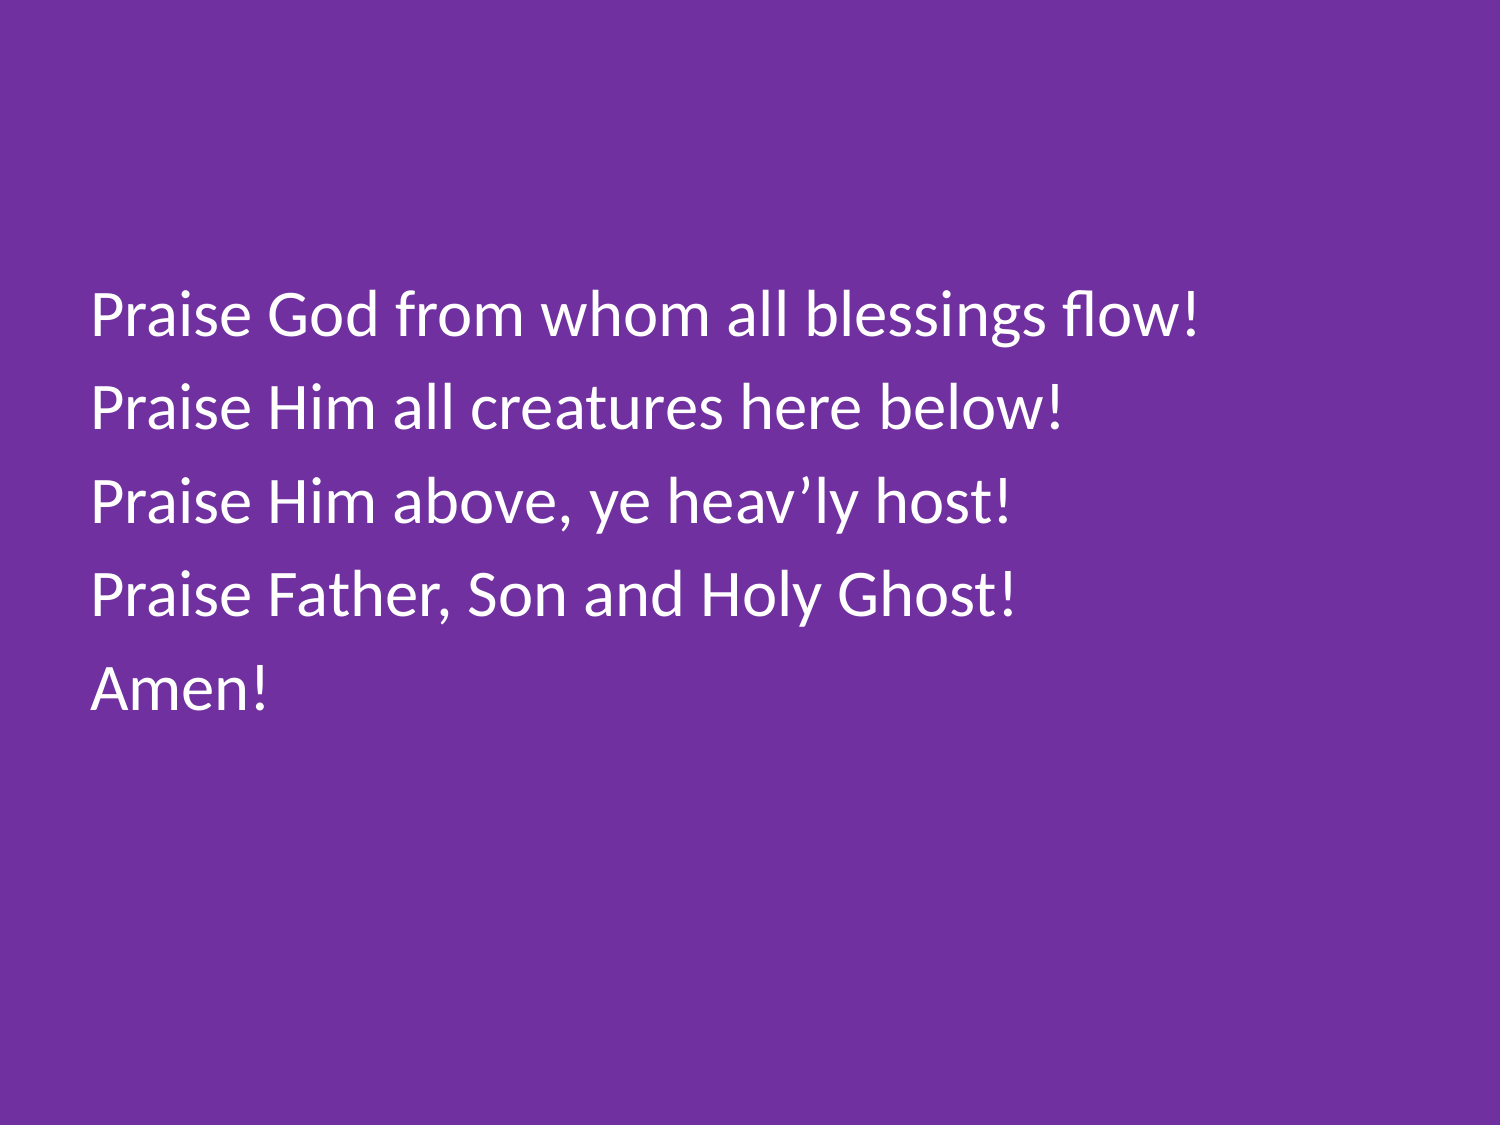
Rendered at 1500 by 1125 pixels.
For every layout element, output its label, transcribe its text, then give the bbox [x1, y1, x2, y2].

list Praise God from whom all blessings flow! Praise Him all creatures here below! Praise Him above, ye heav’ly host! Praise Father, Son and Holy Ghost! Amen! [75, 262, 1425, 1005]
